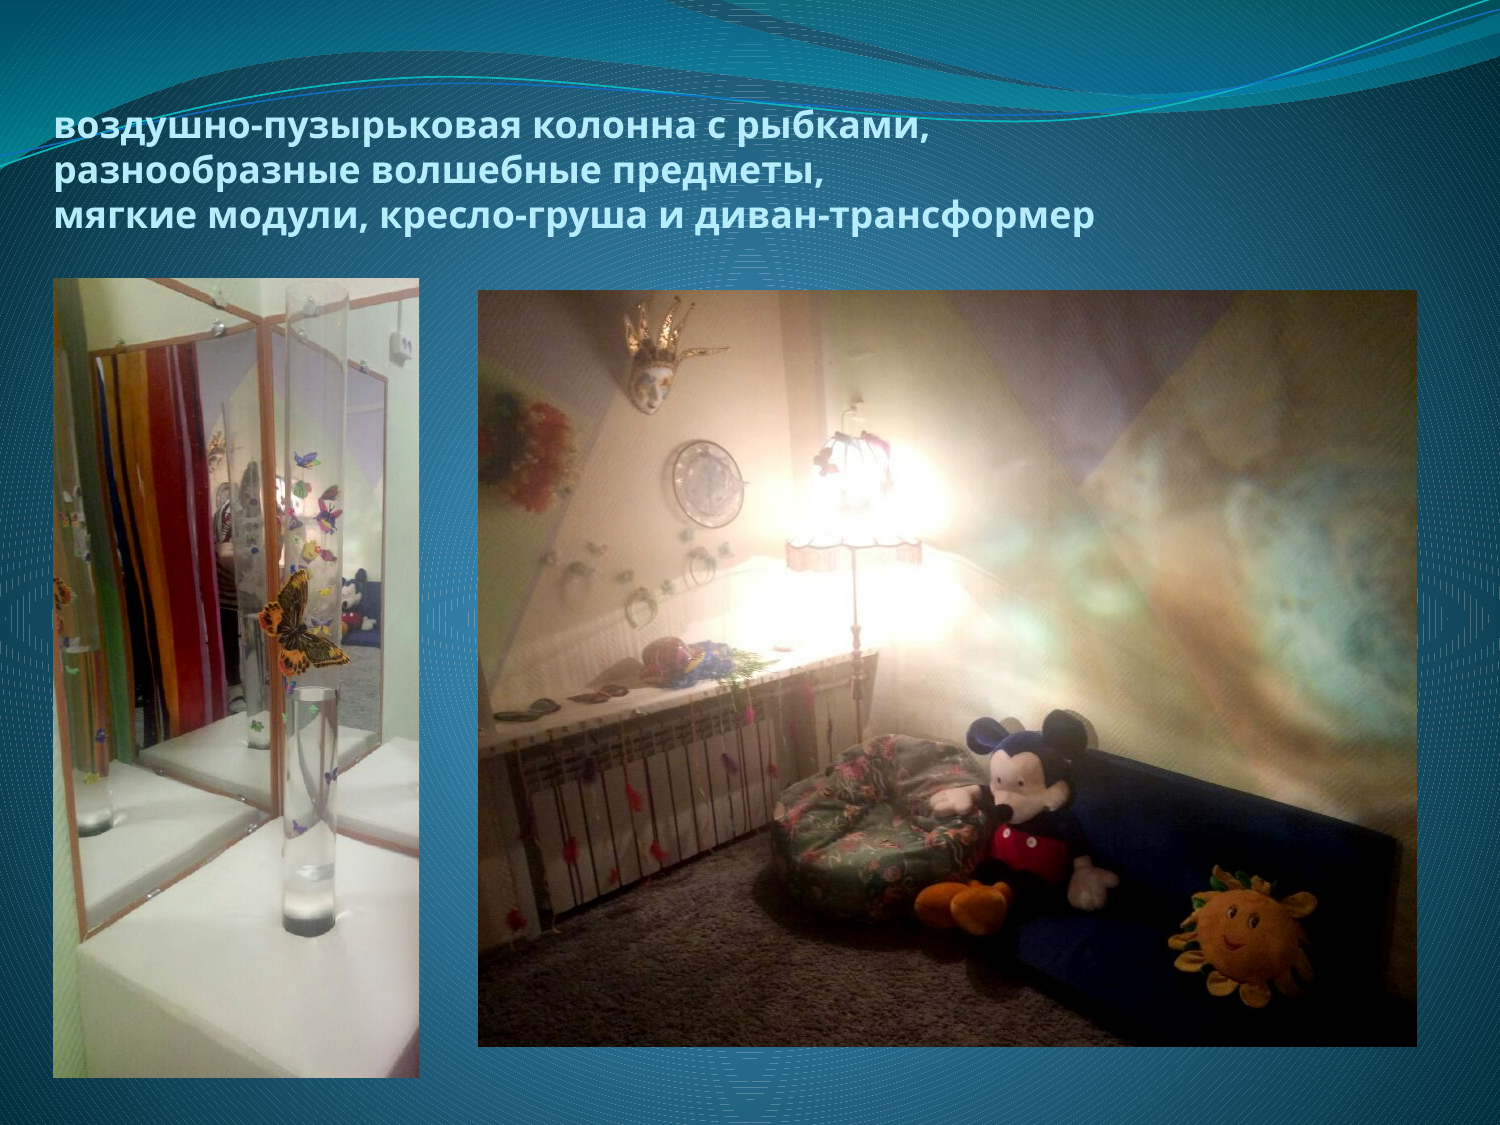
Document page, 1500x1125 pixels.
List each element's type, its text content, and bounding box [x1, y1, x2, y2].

title воздушно-пузырьковая колонна с рыбками, разнообразные волшебные предметы, мягкие модули, кресло-груша и диван-трансформер [53, 149, 1281, 327]
picture [477, 290, 1417, 1047]
picture [52, 278, 420, 1078]
